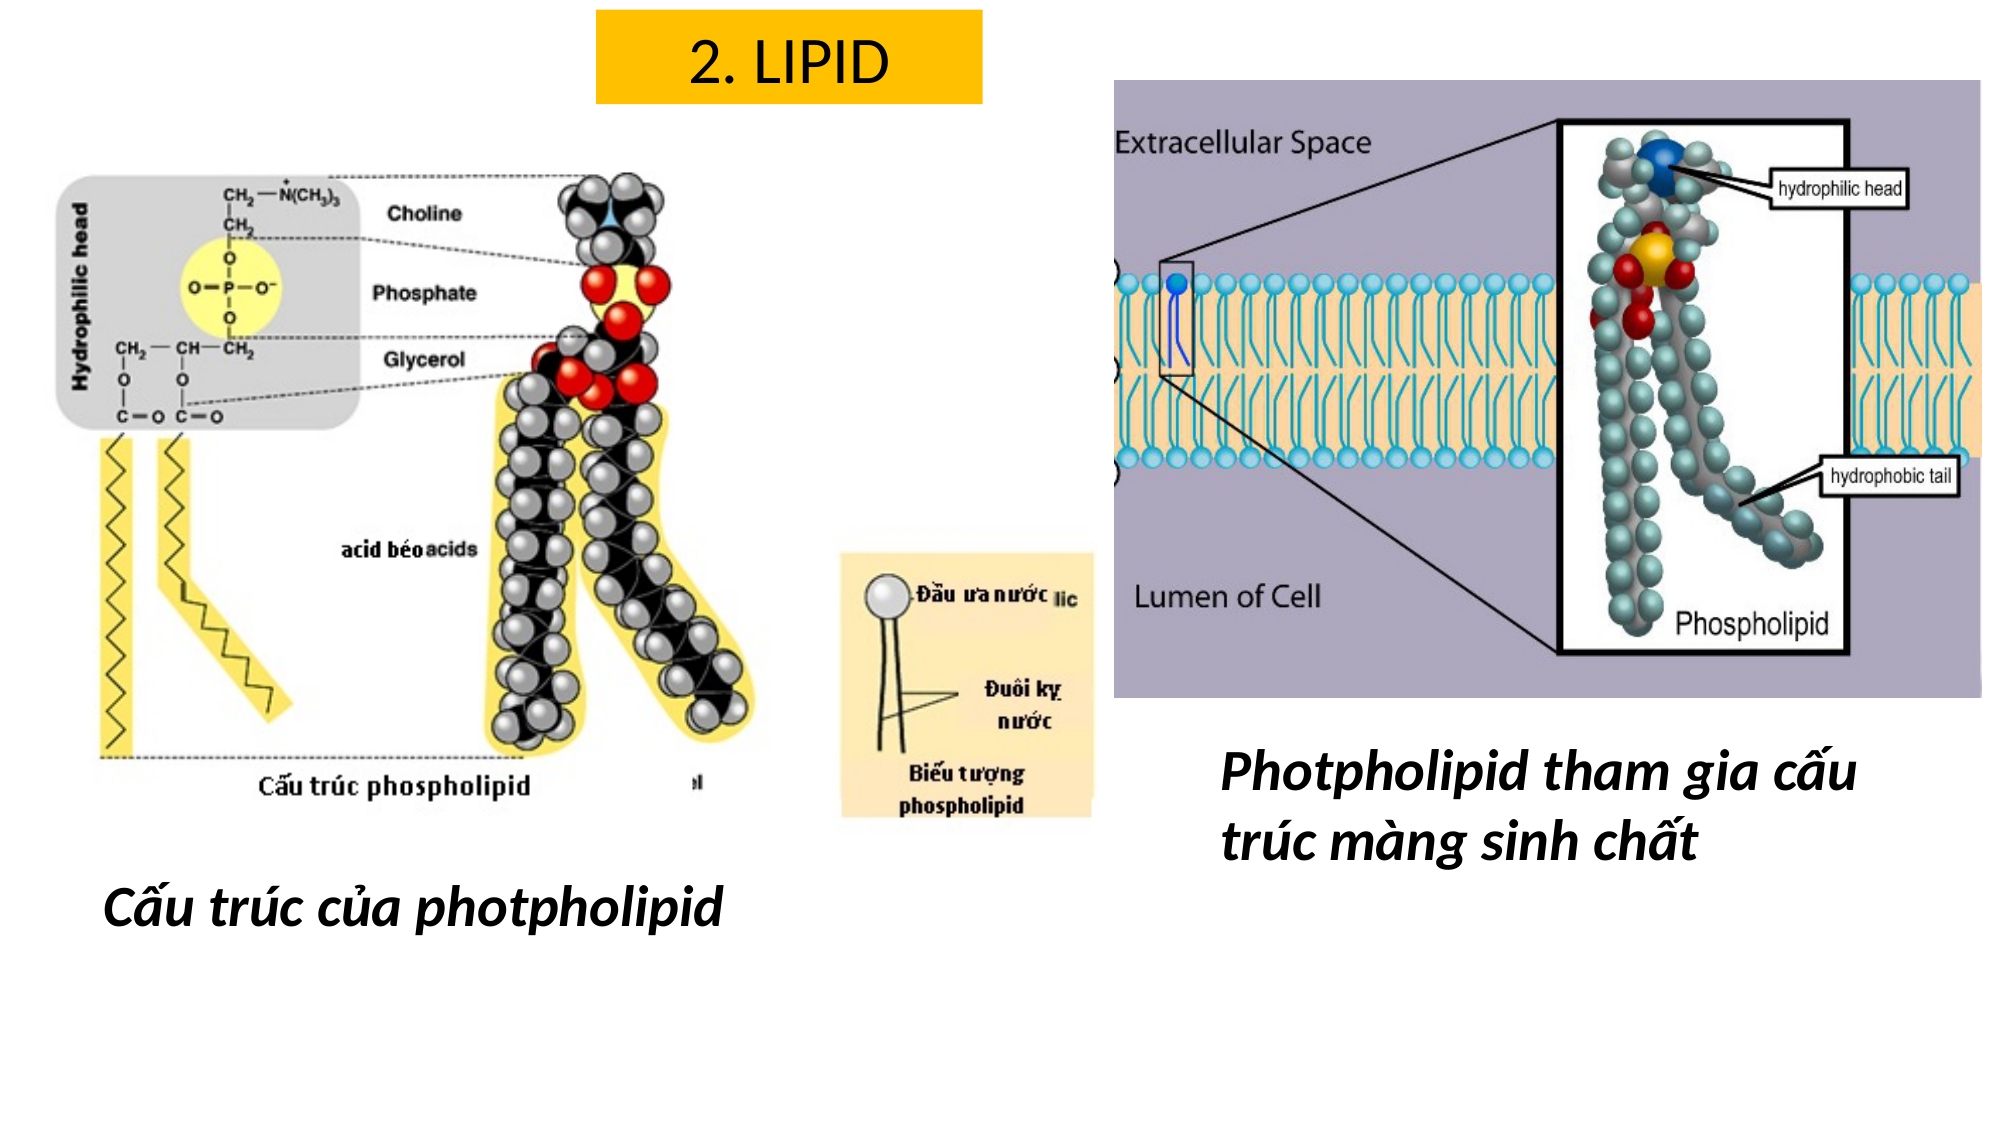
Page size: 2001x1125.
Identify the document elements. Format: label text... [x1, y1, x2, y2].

picture [0, 171, 1098, 836]
text_box 2. LIPID [596, 9, 983, 105]
text_box Photpholipid tham gia cấu trúc màng sinh chất [1205, 724, 1931, 880]
picture [1114, 80, 1982, 698]
text_box Cấu trúc của photpholipid [88, 860, 790, 946]
